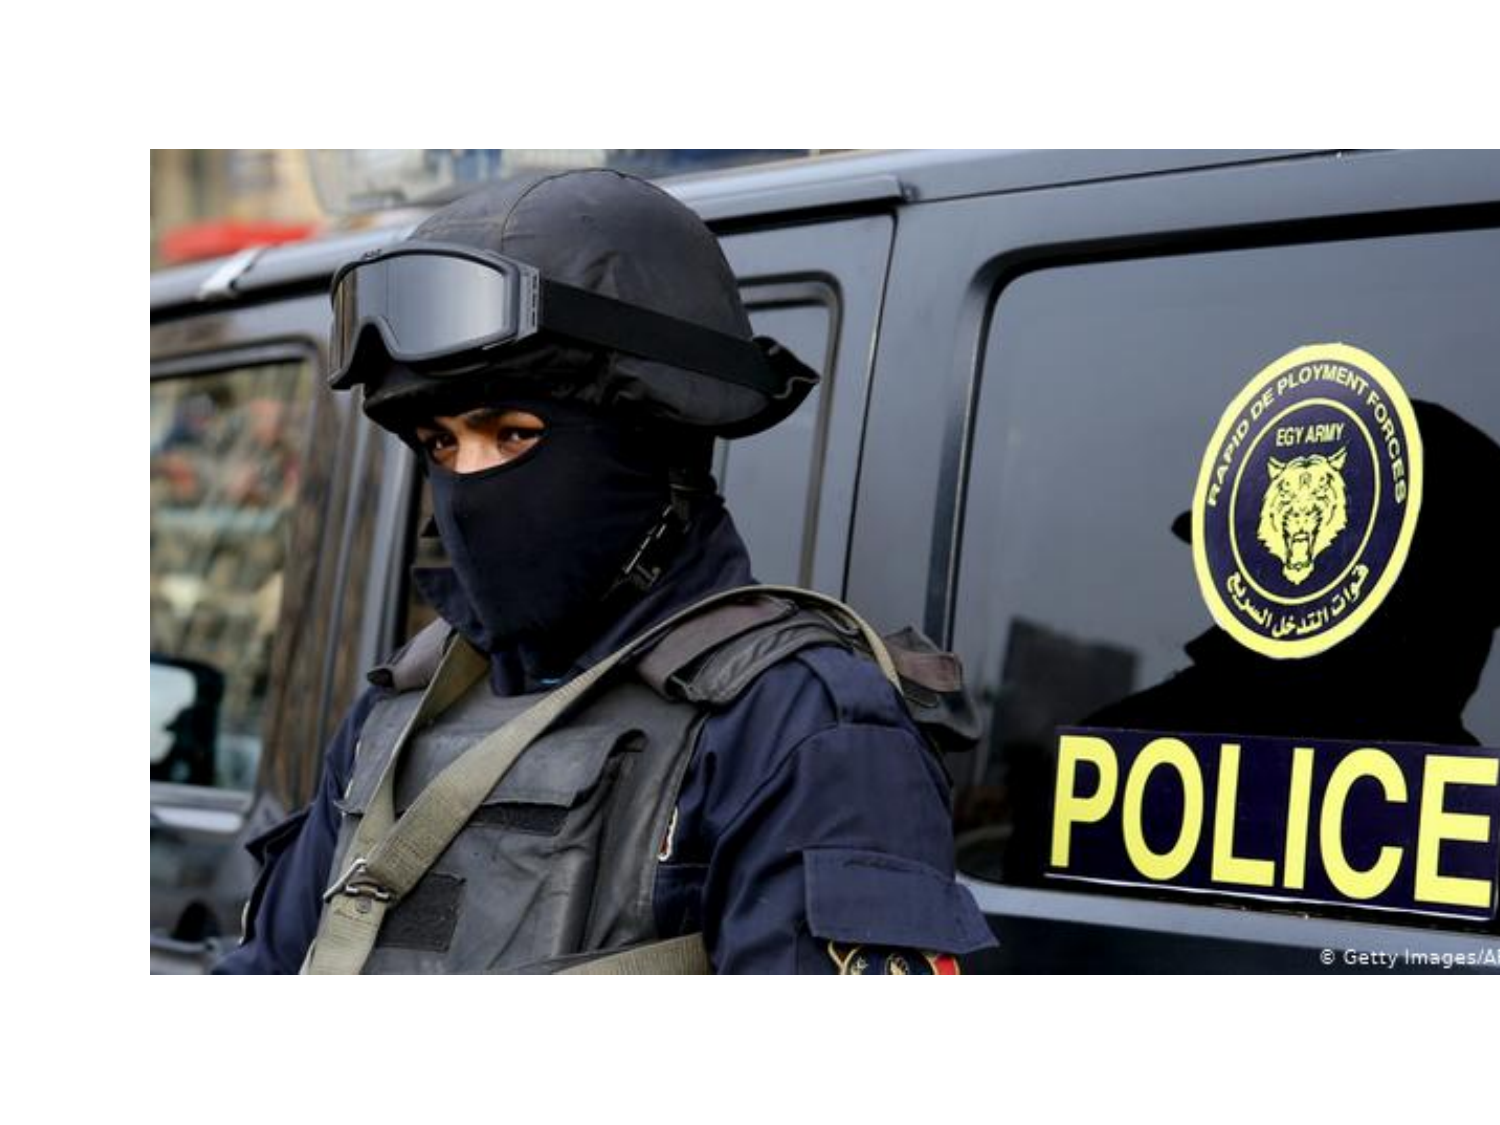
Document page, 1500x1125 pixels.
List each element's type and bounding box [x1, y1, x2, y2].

picture [149, 149, 1500, 976]
